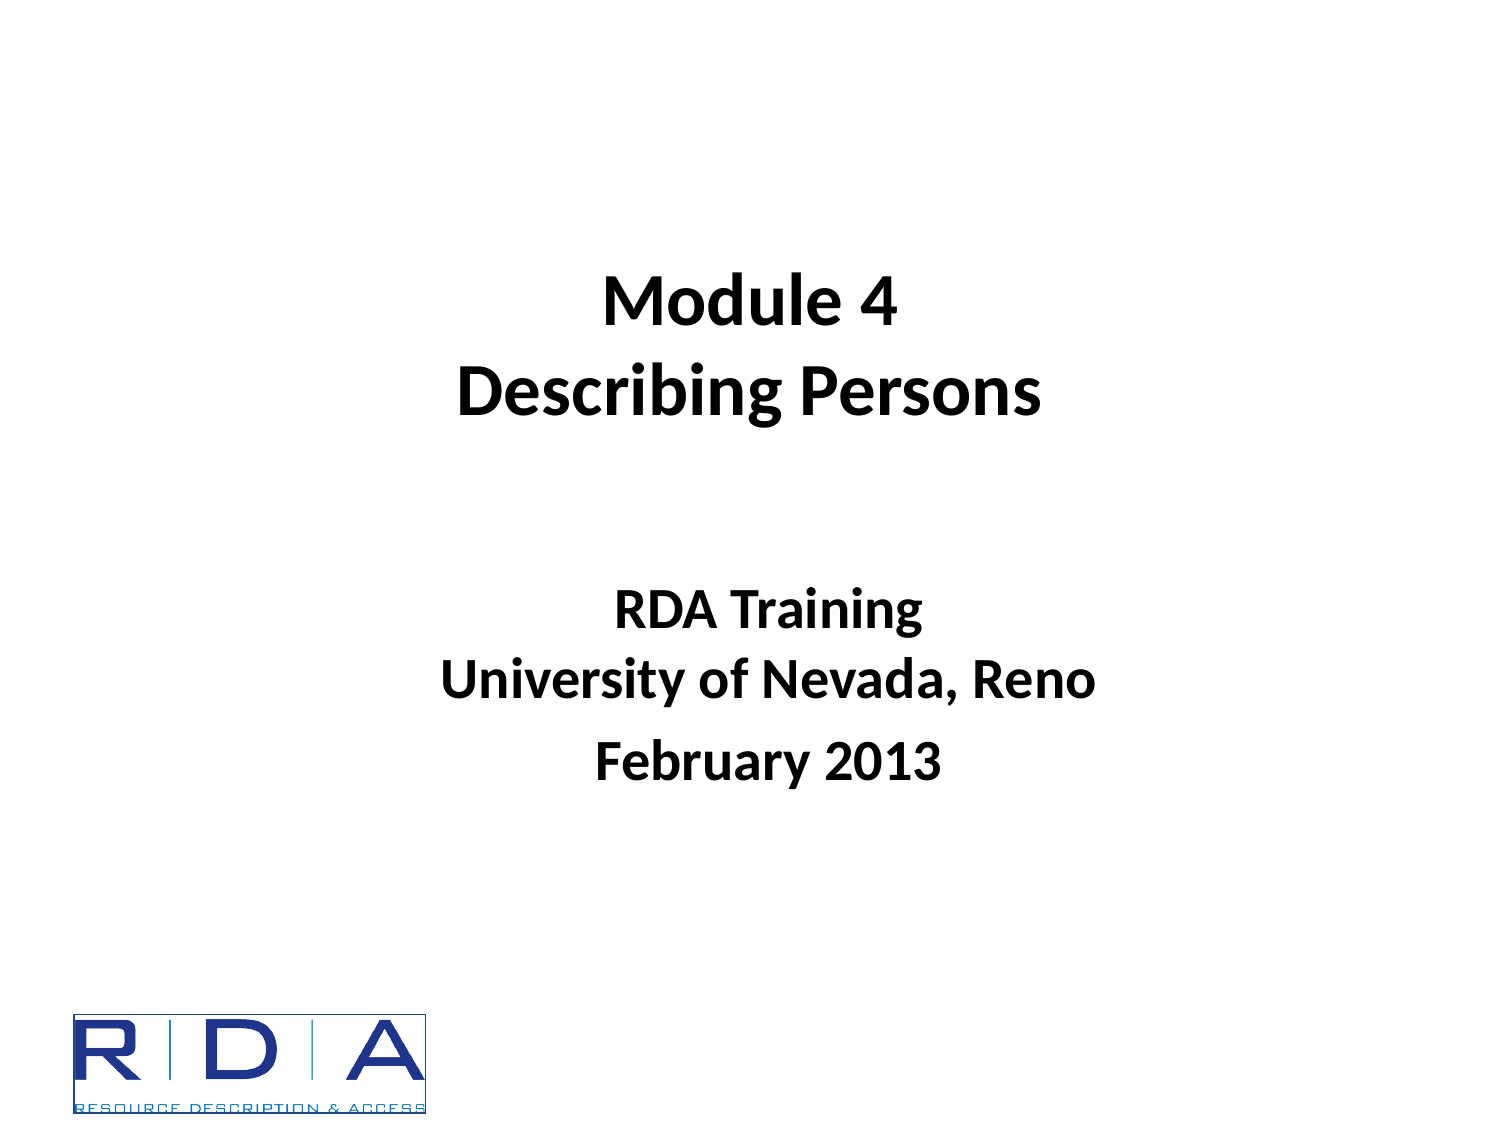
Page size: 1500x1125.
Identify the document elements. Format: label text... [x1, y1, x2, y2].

subtitle RDA Training University of Nevada, Reno February 2013 [237, 562, 1300, 838]
title Module 4 Describing Persons [112, 249, 1388, 492]
picture [75, 1015, 425, 1112]
